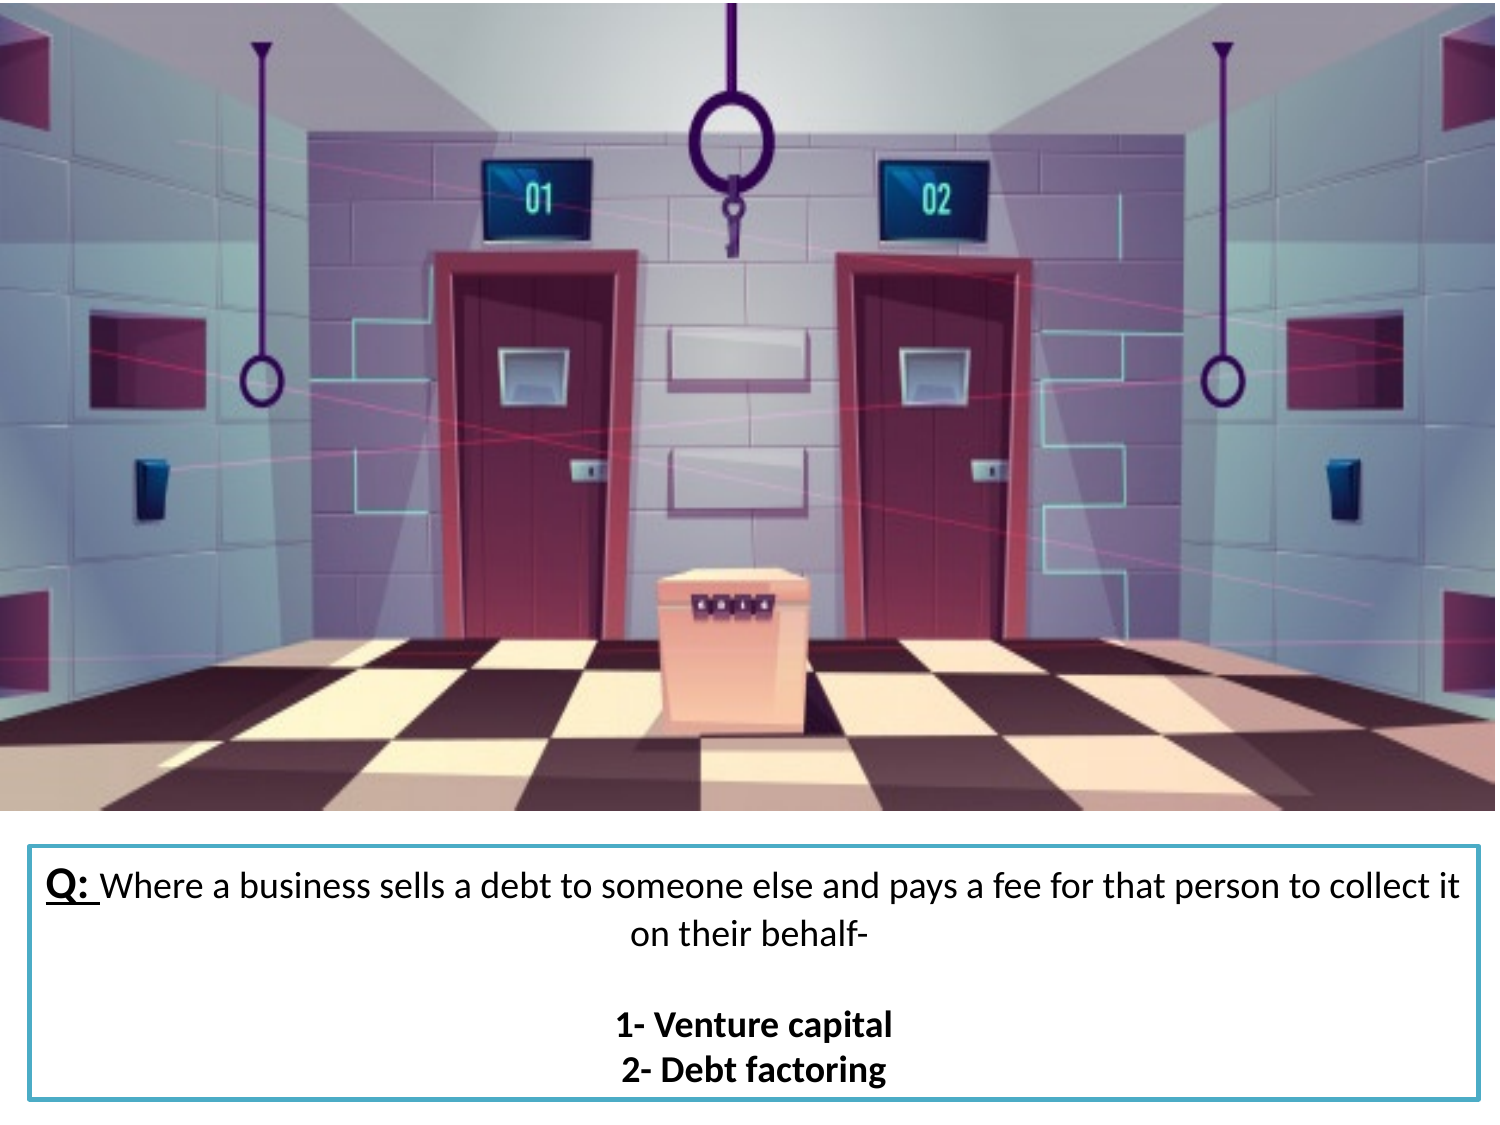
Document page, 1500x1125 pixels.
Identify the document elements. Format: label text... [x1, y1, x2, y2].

list Q: Where a business sells a debt to someone else and pays a fee for that person to collect it on their behalf- 1- Venture capital 2- Debt factoring [27, 844, 1481, 1102]
picture [0, 3, 1495, 811]
